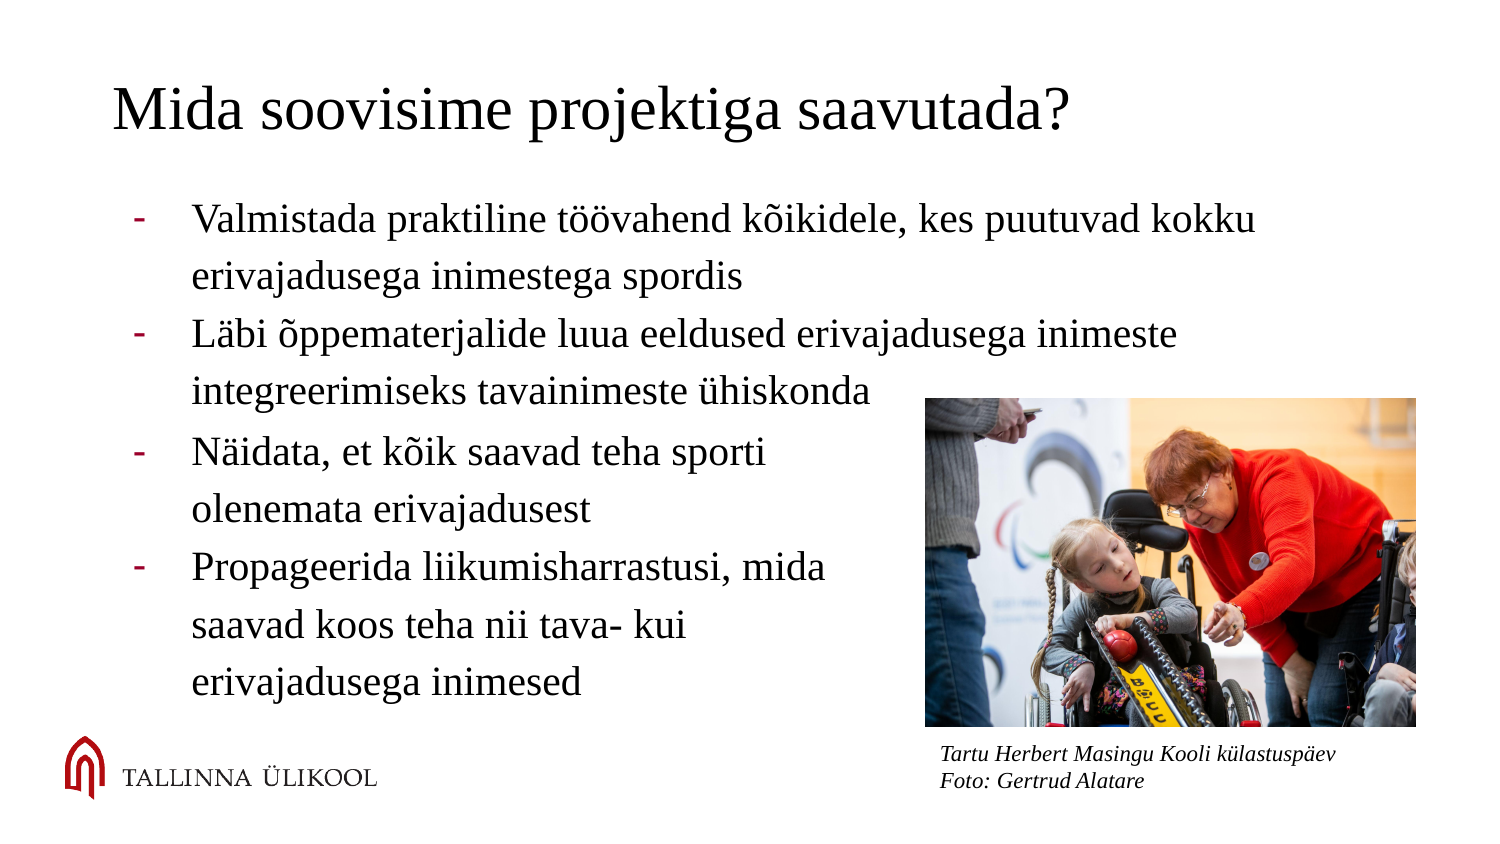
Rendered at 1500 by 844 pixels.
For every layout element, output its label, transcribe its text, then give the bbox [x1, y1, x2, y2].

picture [924, 398, 1417, 727]
picture [65, 735, 377, 800]
title Mida soovisime projektiga saavutada? [97, 59, 1405, 212]
list Tartu Herbert Masingu Kooli külastuspäev Foto: Gertrud Alatare [925, 730, 1460, 812]
list Valmistada praktiline töövahend kõikidele, kes puutuvad kokku erivajadusega inimestega spordis Läbi õppematerjalide luua eeldused erivajadusega inimeste integreerimiseks tavainimeste ühiskonda [101, 175, 1457, 451]
list Näidata, et kõik saavad teha sporti olenemata erivajadusest Propageerida liikumisharrastusi, mida saavad koos teha nii tava- kui erivajadusega inimesed [101, 408, 913, 731]
